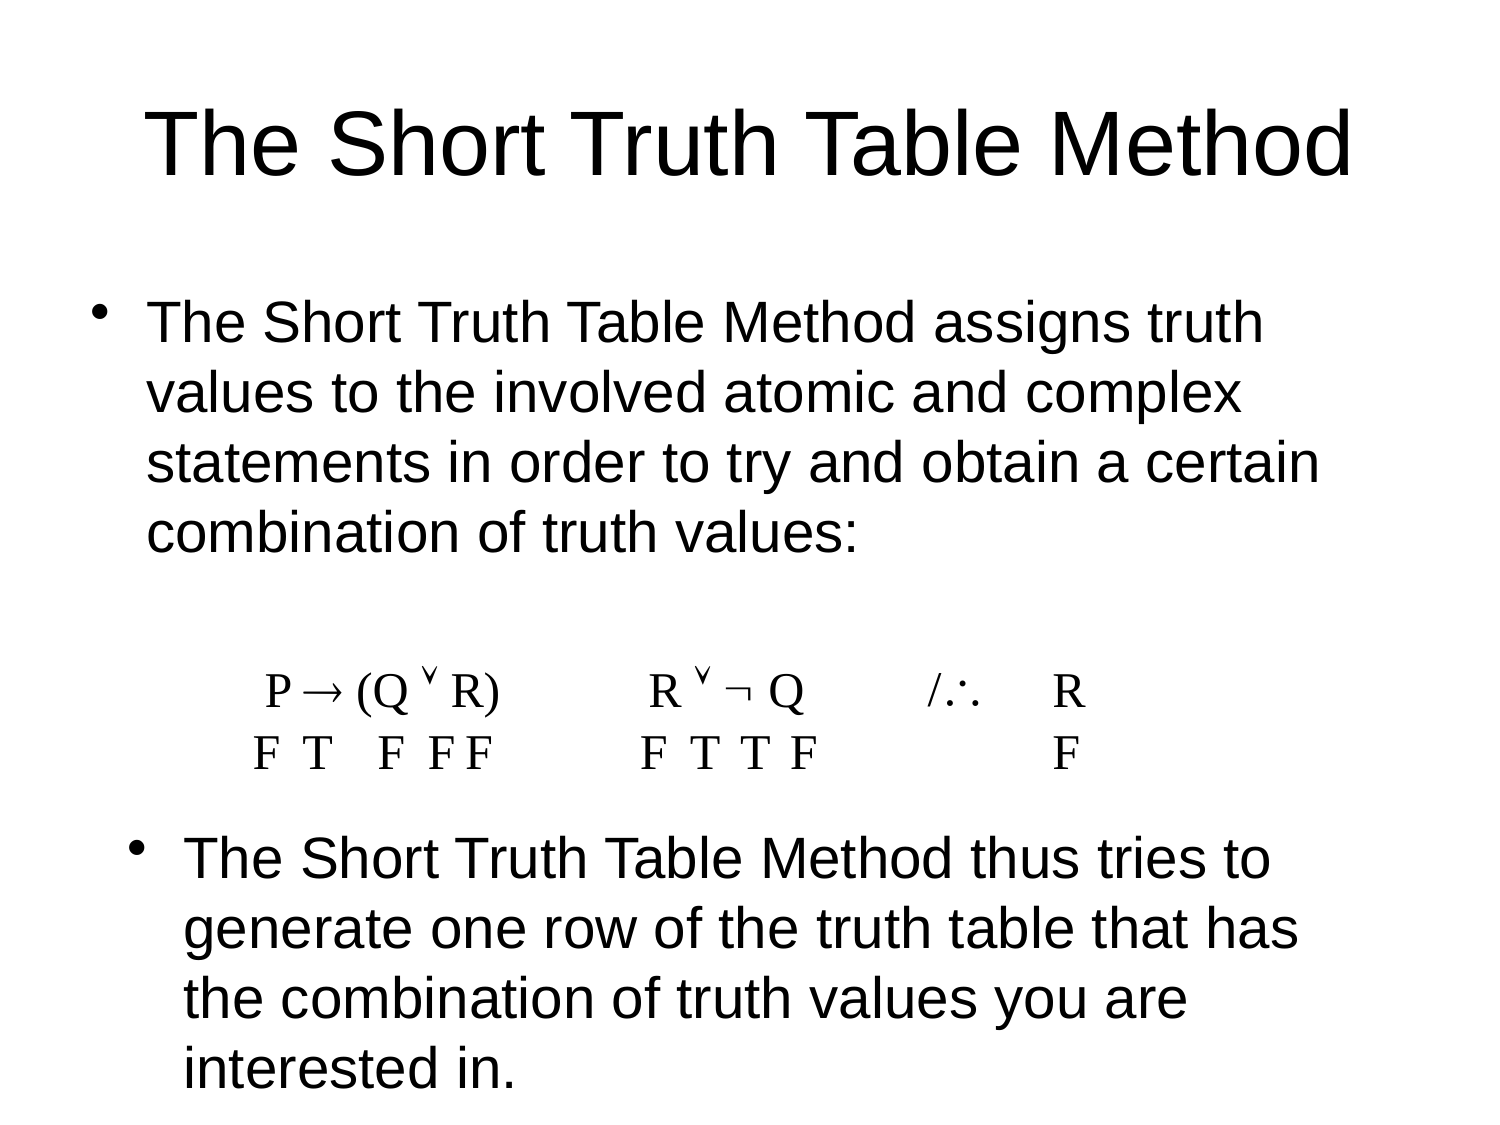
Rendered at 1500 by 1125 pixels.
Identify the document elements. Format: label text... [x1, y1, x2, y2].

text_box F [775, 712, 833, 788]
text_box The Short Truth Table Method thus tries to generate one row of the truth table that has the combination of truth values you are interested in. [112, 812, 1388, 1050]
text_box T [296, 712, 348, 788]
text_box F [625, 712, 683, 788]
list The Short Truth Table Method assigns truth values to the involved atomic and complex statements in order to try and obtain a certain combination of truth values: [74, 276, 1426, 621]
text_box P  (Q  R) [249, 649, 516, 725]
text_box R [1037, 649, 1101, 725]
text_box T [725, 712, 775, 788]
text_box T [683, 712, 725, 788]
text_box / [912, 648, 1000, 724]
title The Short Truth Table Method [74, 44, 1426, 233]
text_box F [412, 712, 471, 788]
text_box F [471, 712, 508, 788]
text_box F [1037, 712, 1096, 788]
text_box F [237, 712, 296, 788]
text_box R   Q [633, 649, 820, 712]
text_box F [362, 712, 412, 788]
